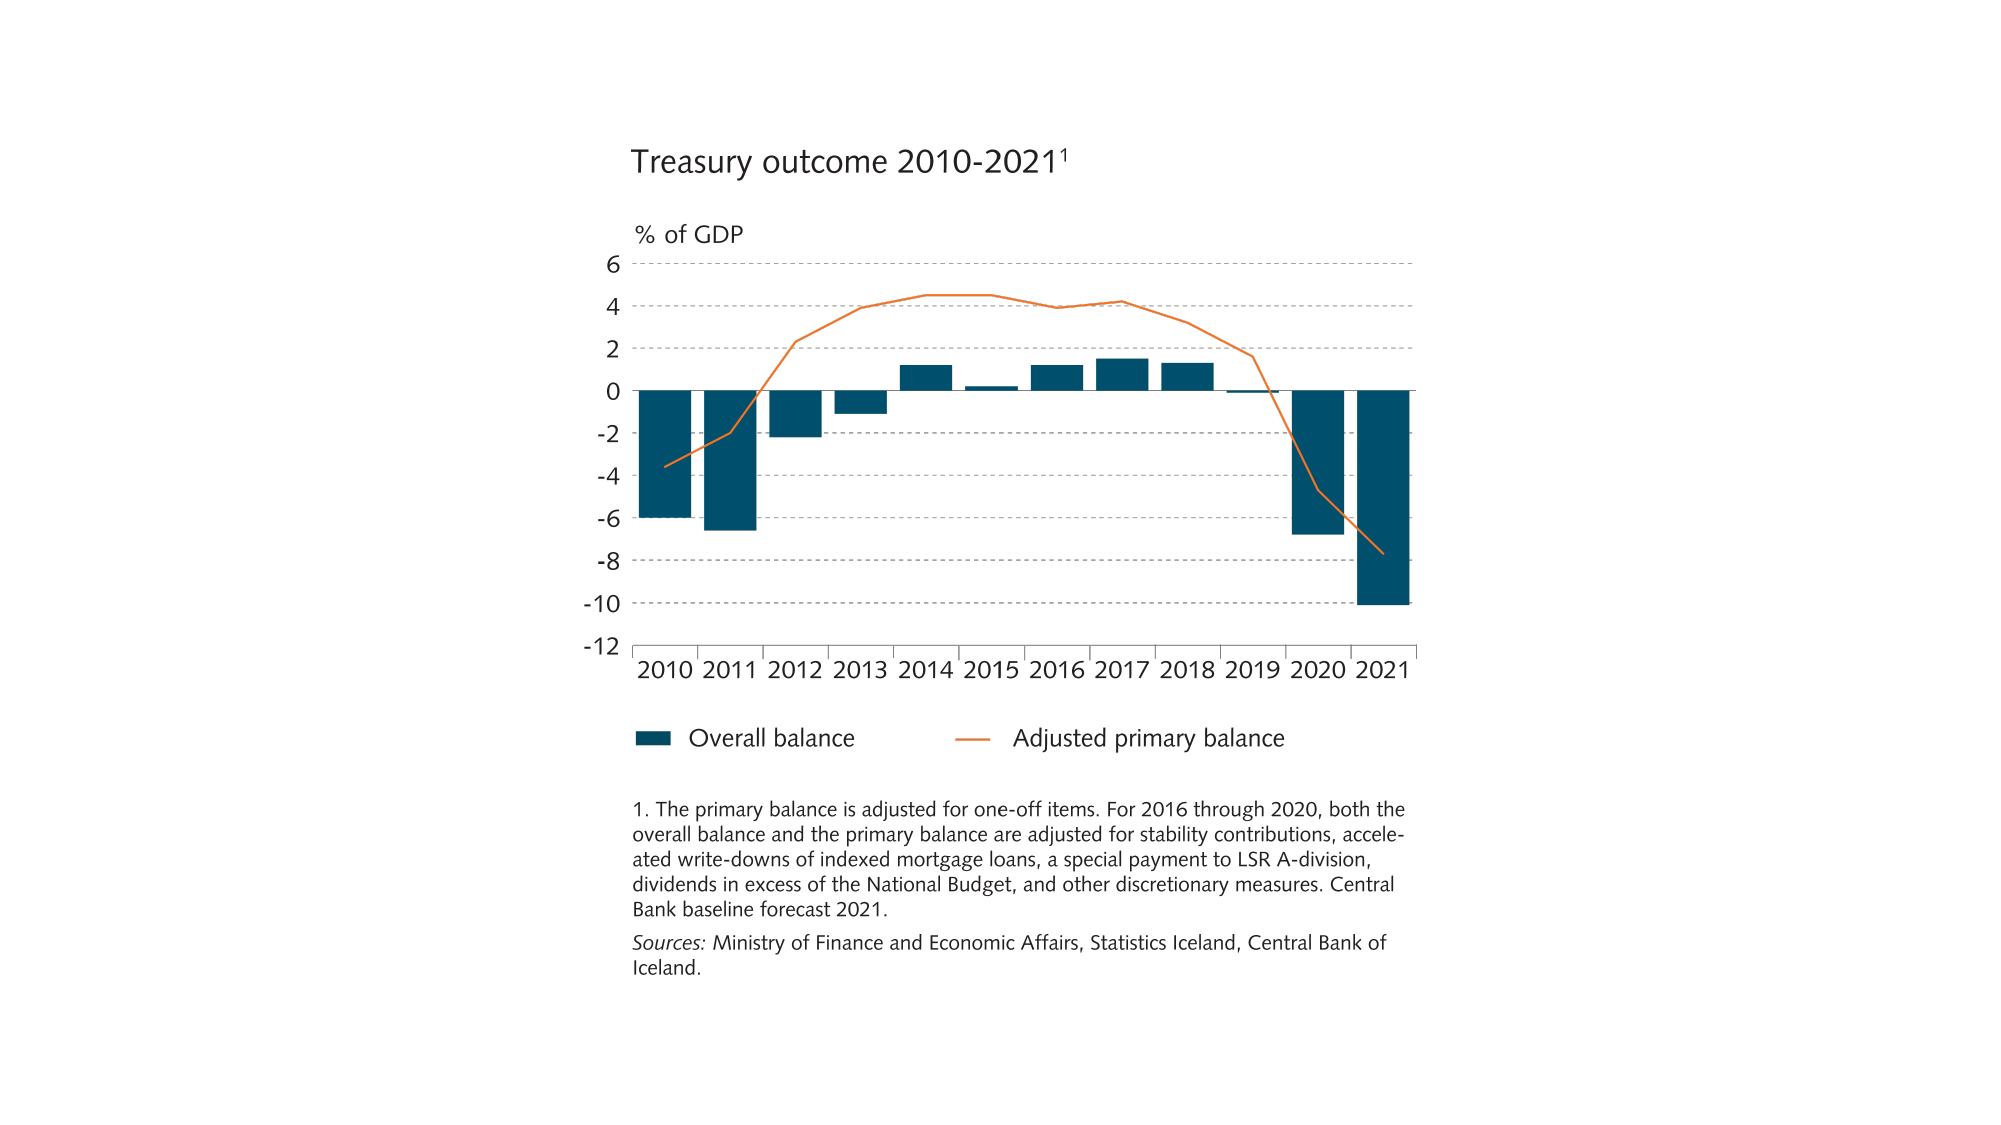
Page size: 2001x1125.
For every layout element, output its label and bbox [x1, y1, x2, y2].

picture [582, 144, 1417, 980]
